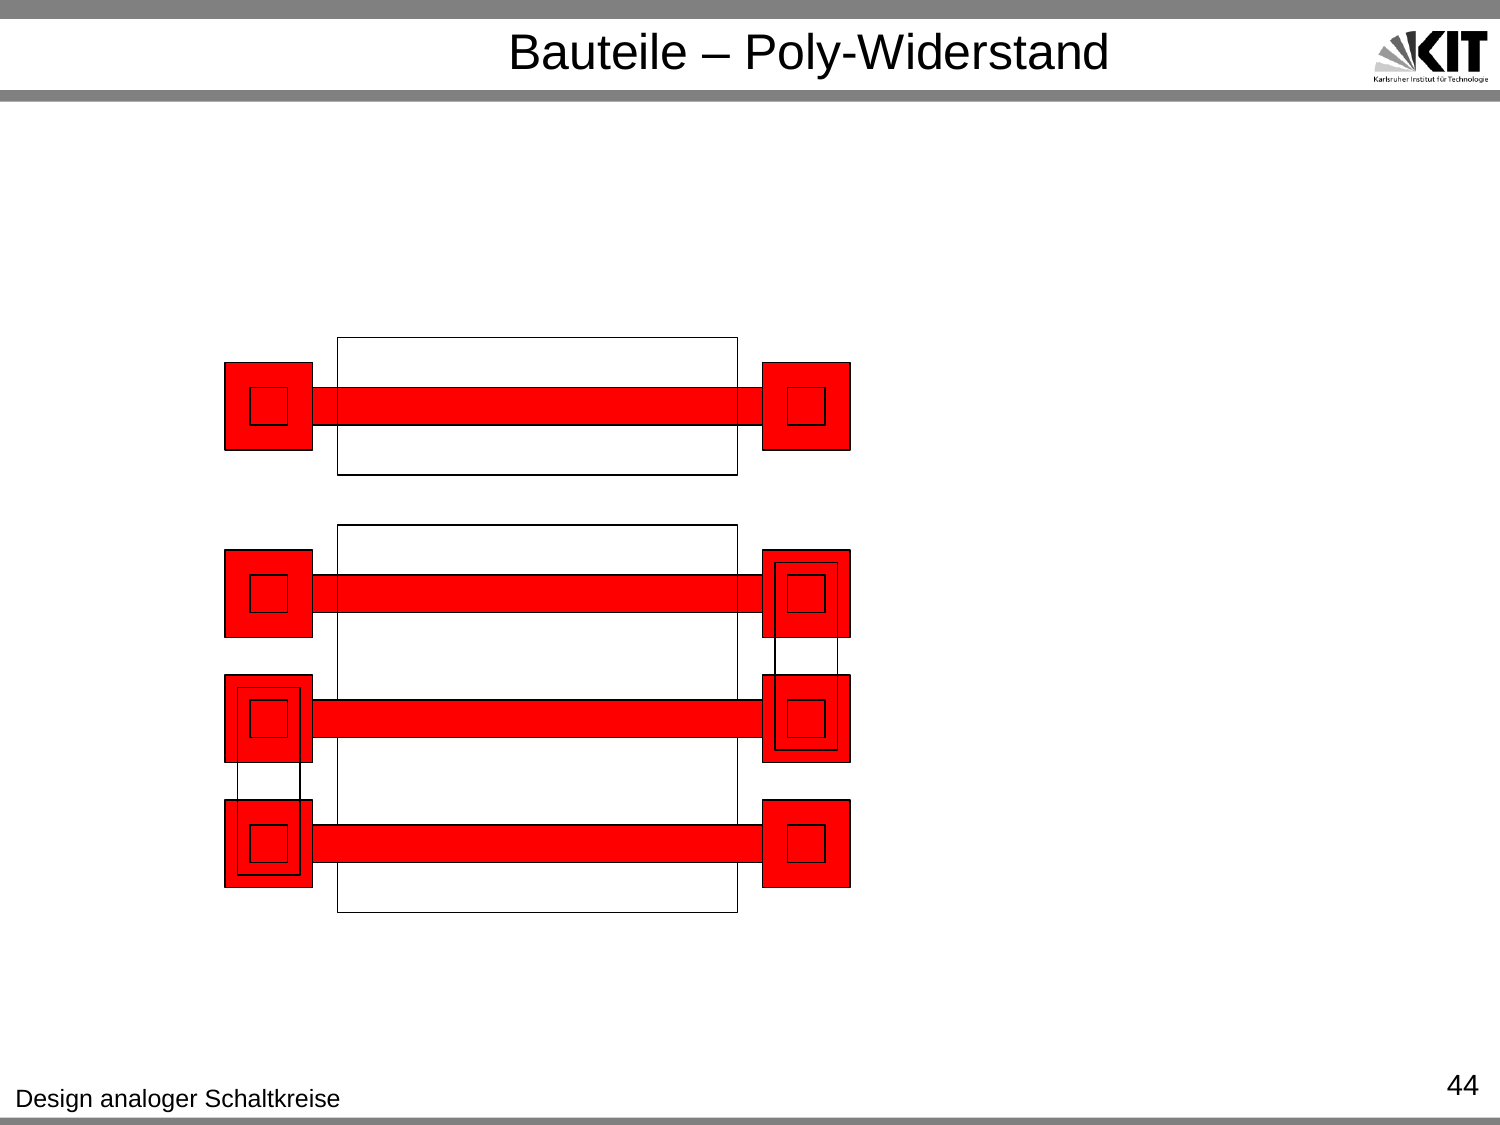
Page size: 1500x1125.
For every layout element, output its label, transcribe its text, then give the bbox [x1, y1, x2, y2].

title Bauteile – Poly-Widerstand [194, 21, 1425, 79]
picture [1374, 31, 1488, 83]
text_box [224, 337, 851, 913]
slide_number 44 [1364, 1058, 1495, 1094]
